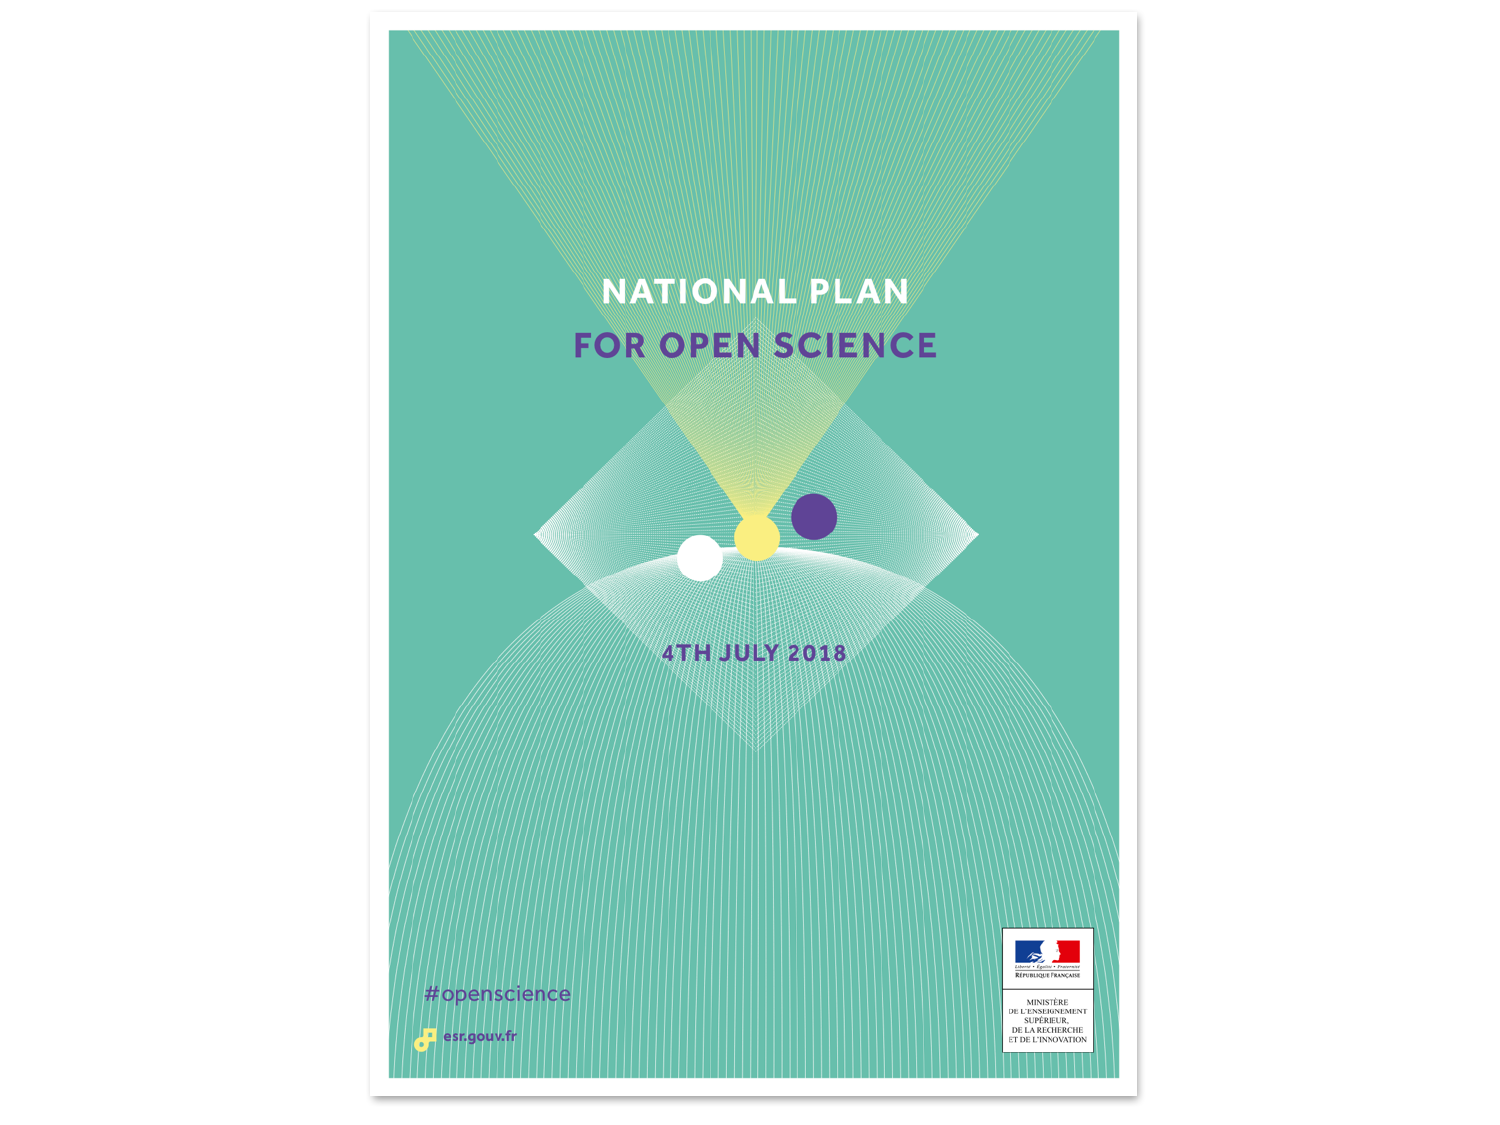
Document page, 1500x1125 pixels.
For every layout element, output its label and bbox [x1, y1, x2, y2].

list [370, 12, 1137, 1096]
